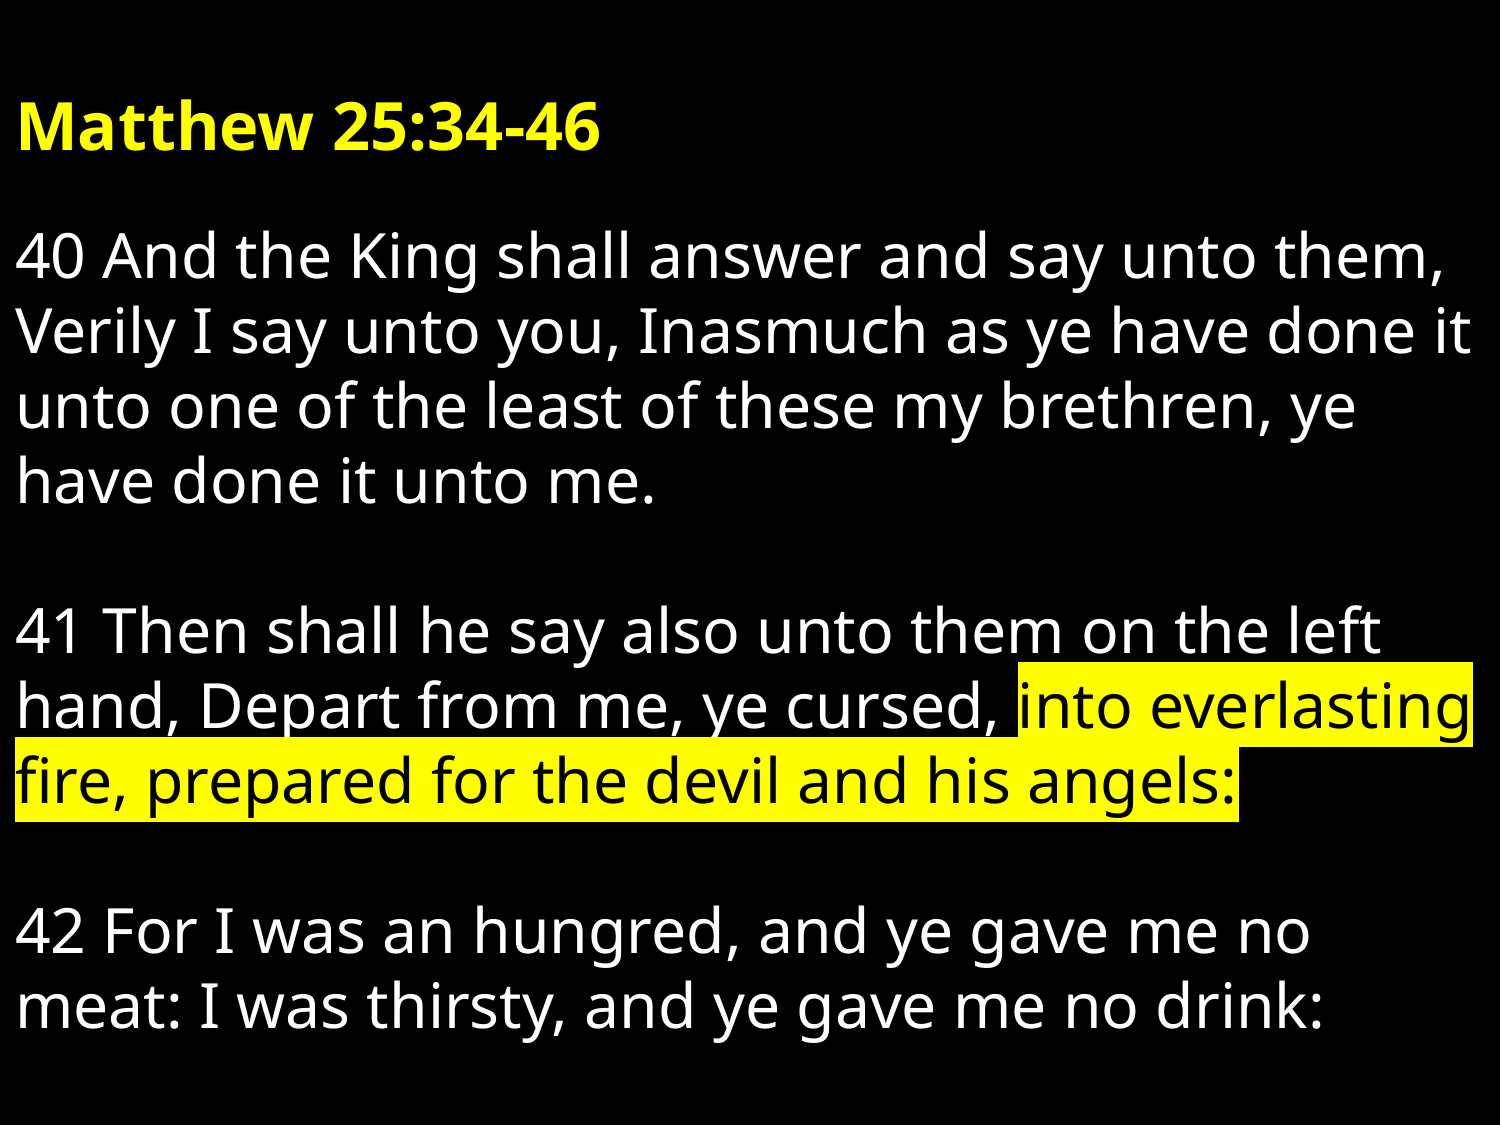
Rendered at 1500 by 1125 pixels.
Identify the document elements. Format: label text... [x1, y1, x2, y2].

title Matthew 25:34-46 40 And the King shall answer and say unto them, Verily I say unto you, Inasmuch as ye have done it unto one of the least of these my brethren, ye have done it unto me. 41 Then shall he say also unto them on the left hand, Depart from me, ye cursed, into everlasting fire, prepared for the devil and his angels: 42 For I was an hungred, and ye gave me no meat: I was thirsty, and ye gave me no drink: [0, 0, 1500, 1125]
